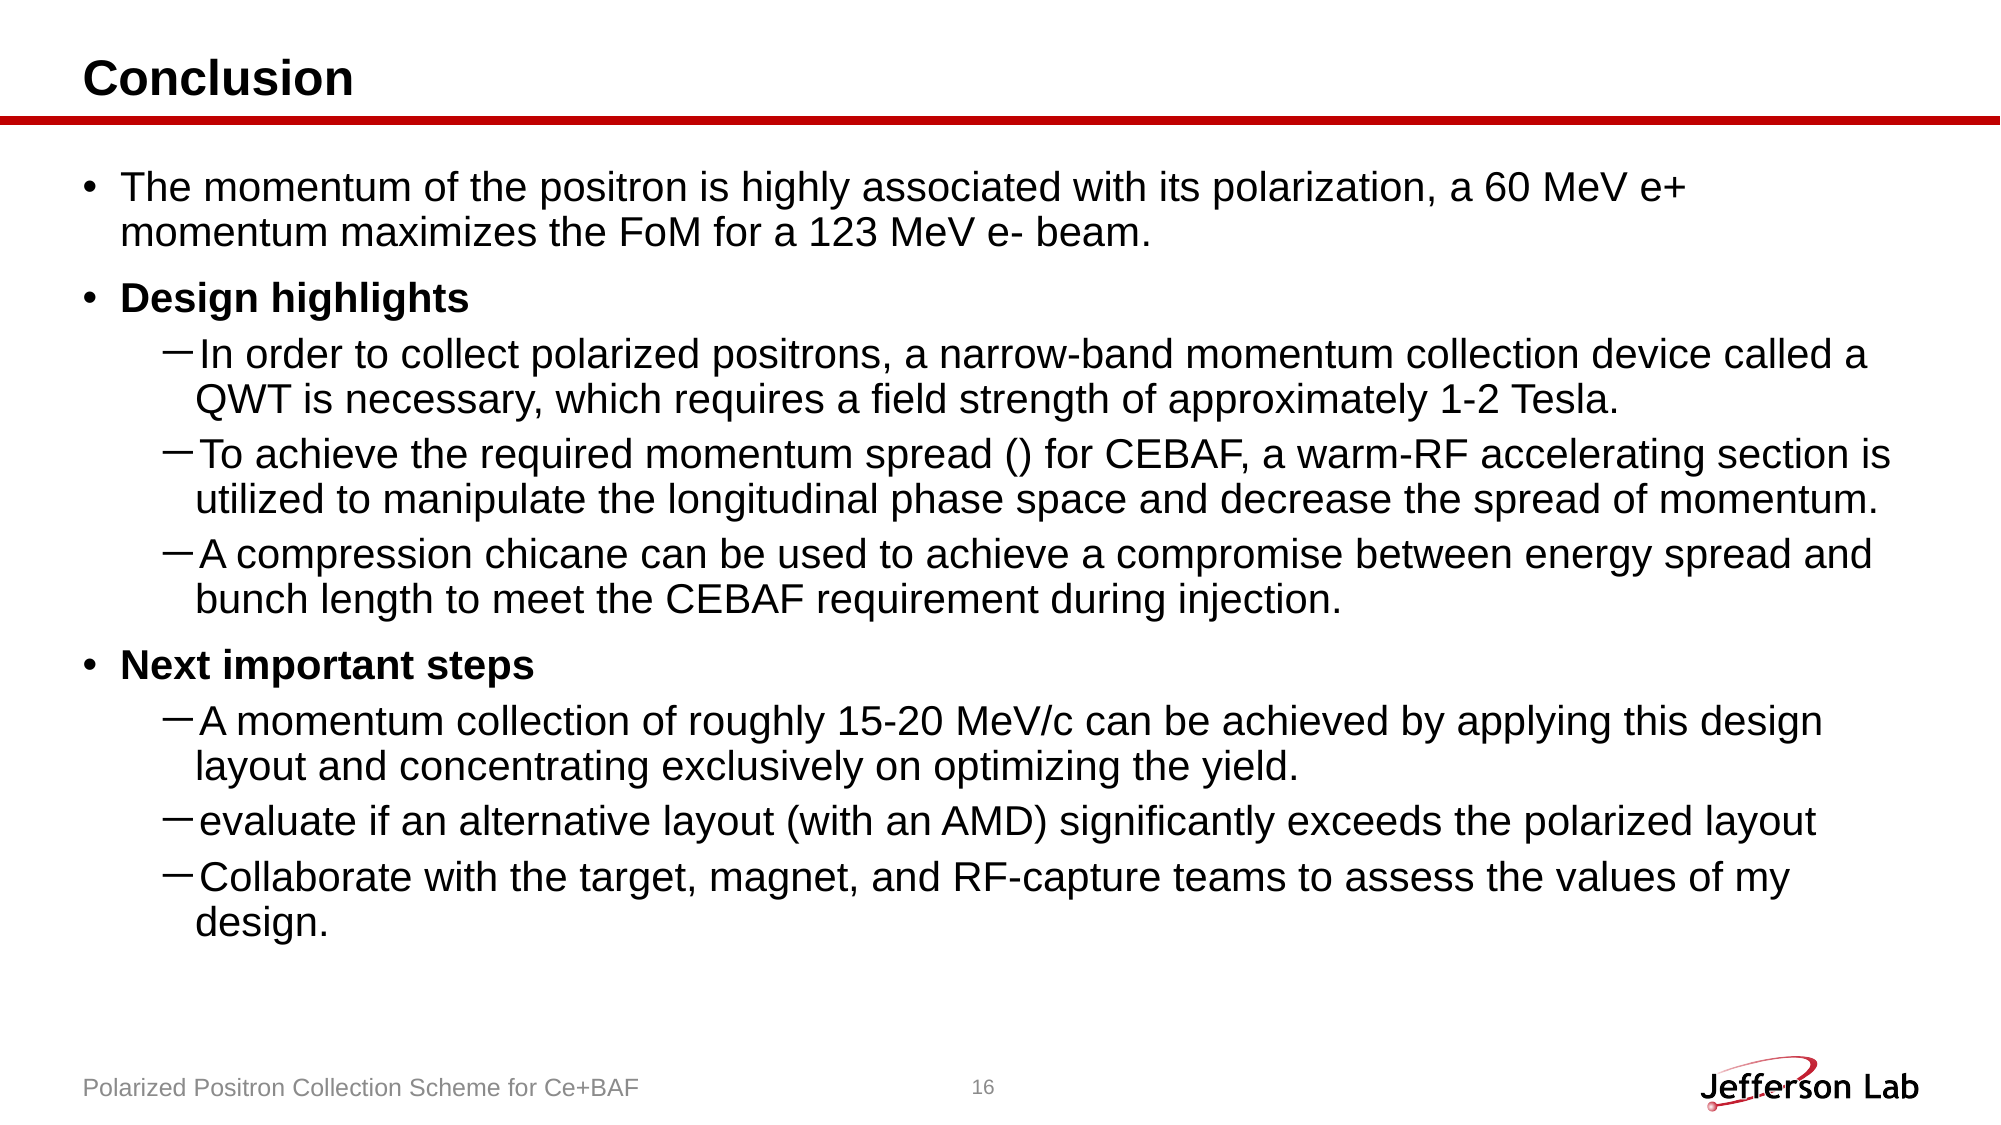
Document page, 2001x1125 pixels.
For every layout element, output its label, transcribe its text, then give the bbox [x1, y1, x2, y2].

title Conclusion [67, 39, 1919, 120]
slide_number 16 [924, 1060, 1042, 1111]
picture [1698, 1047, 1933, 1124]
footer Polarized Positron Collection Scheme for Ce+BAF [67, 1060, 925, 1112]
